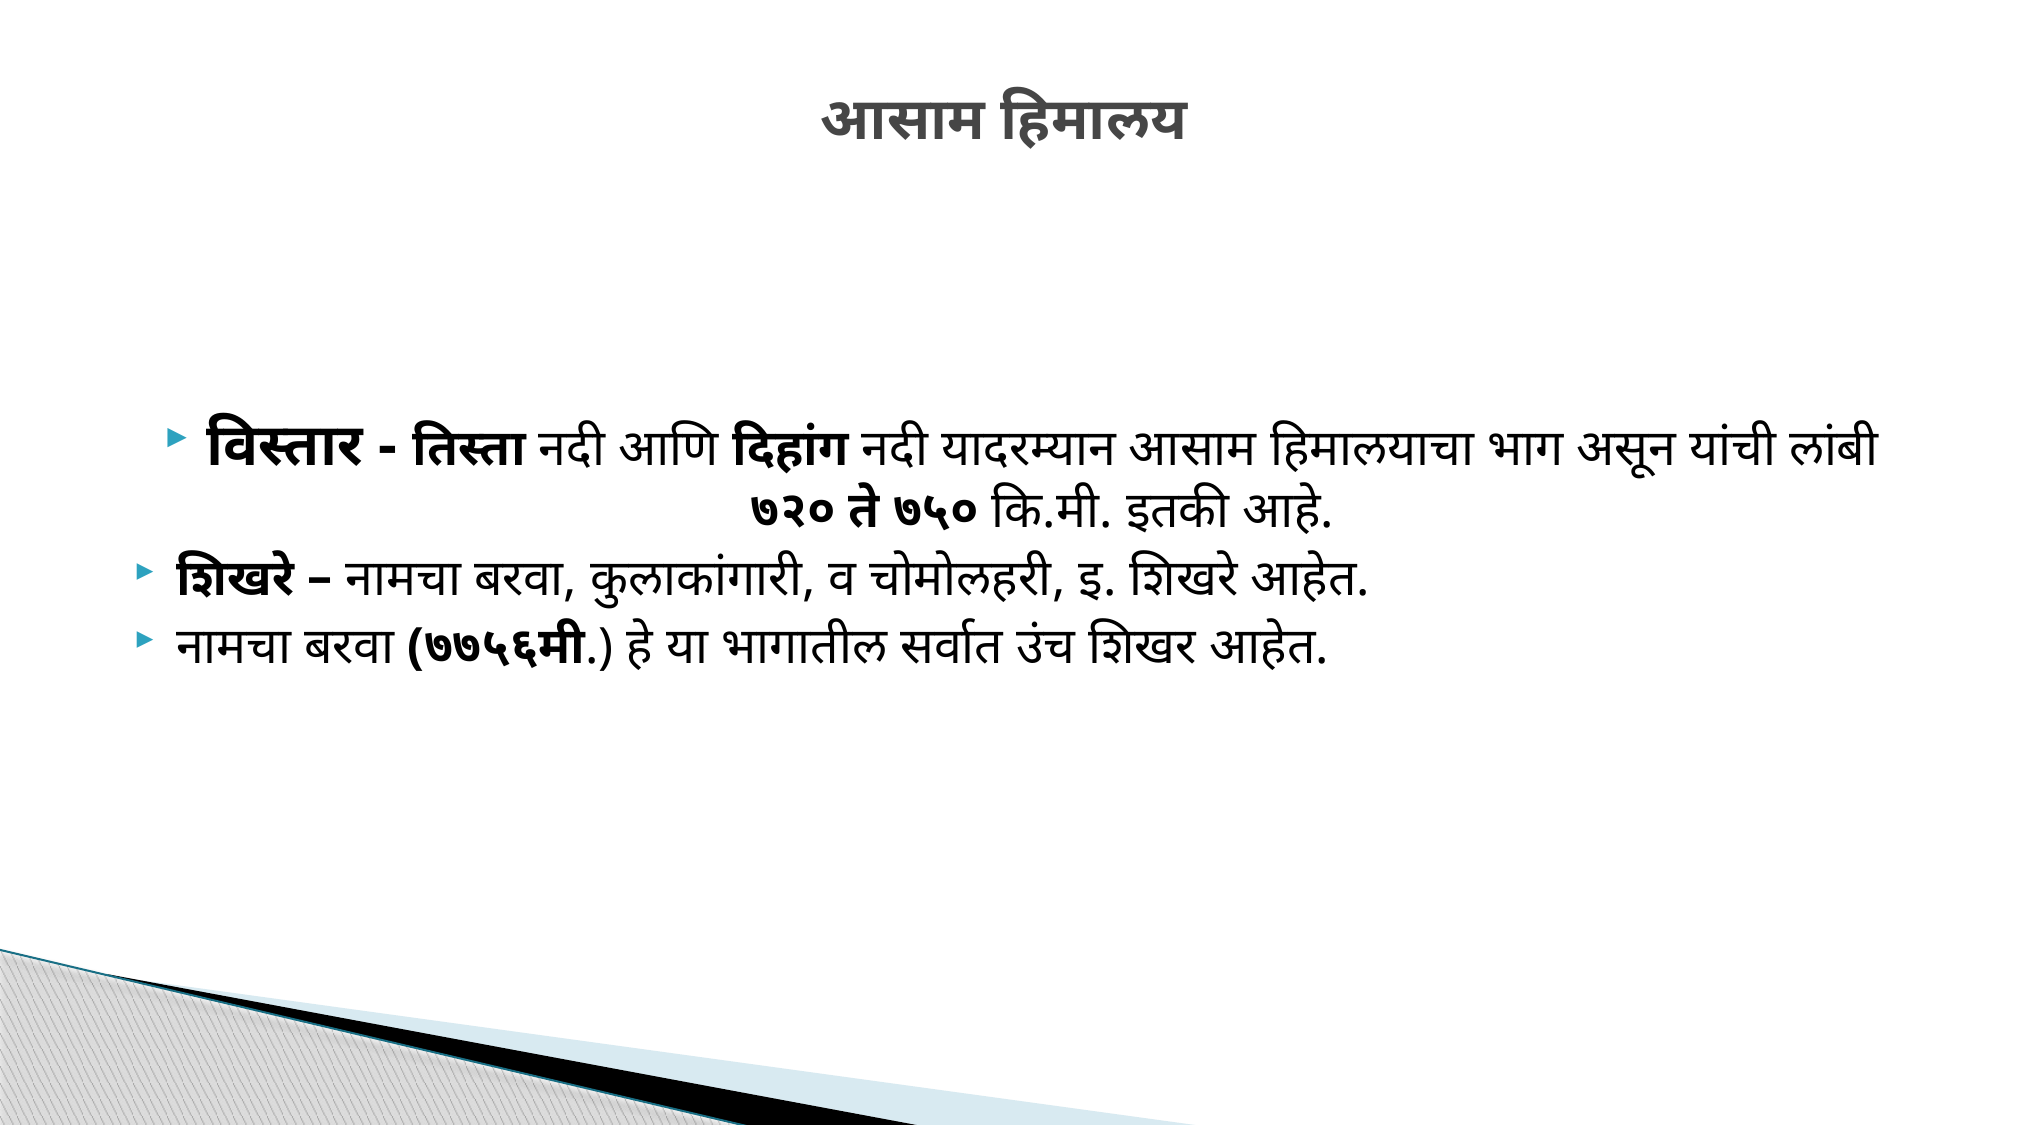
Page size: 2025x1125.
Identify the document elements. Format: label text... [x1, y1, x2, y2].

list विस्तार - तिस्ता नदी आणि दिहांग नदी यादरम्यान आसाम हिमालयाचा भाग असून यांची लांबी ७२० ते ७५० कि.मी. इतकी आहे. शिखरे – नामचा बरवा, कुलाकांगारी, व चोमोलहरी, इ. शिखरे आहेत. नामचा बरवा (७७५६मी.) हे या भागातील सर्वात उंच शिखर आहेत. [101, 243, 1924, 900]
title आसाम हिमालय [438, 45, 1570, 188]
